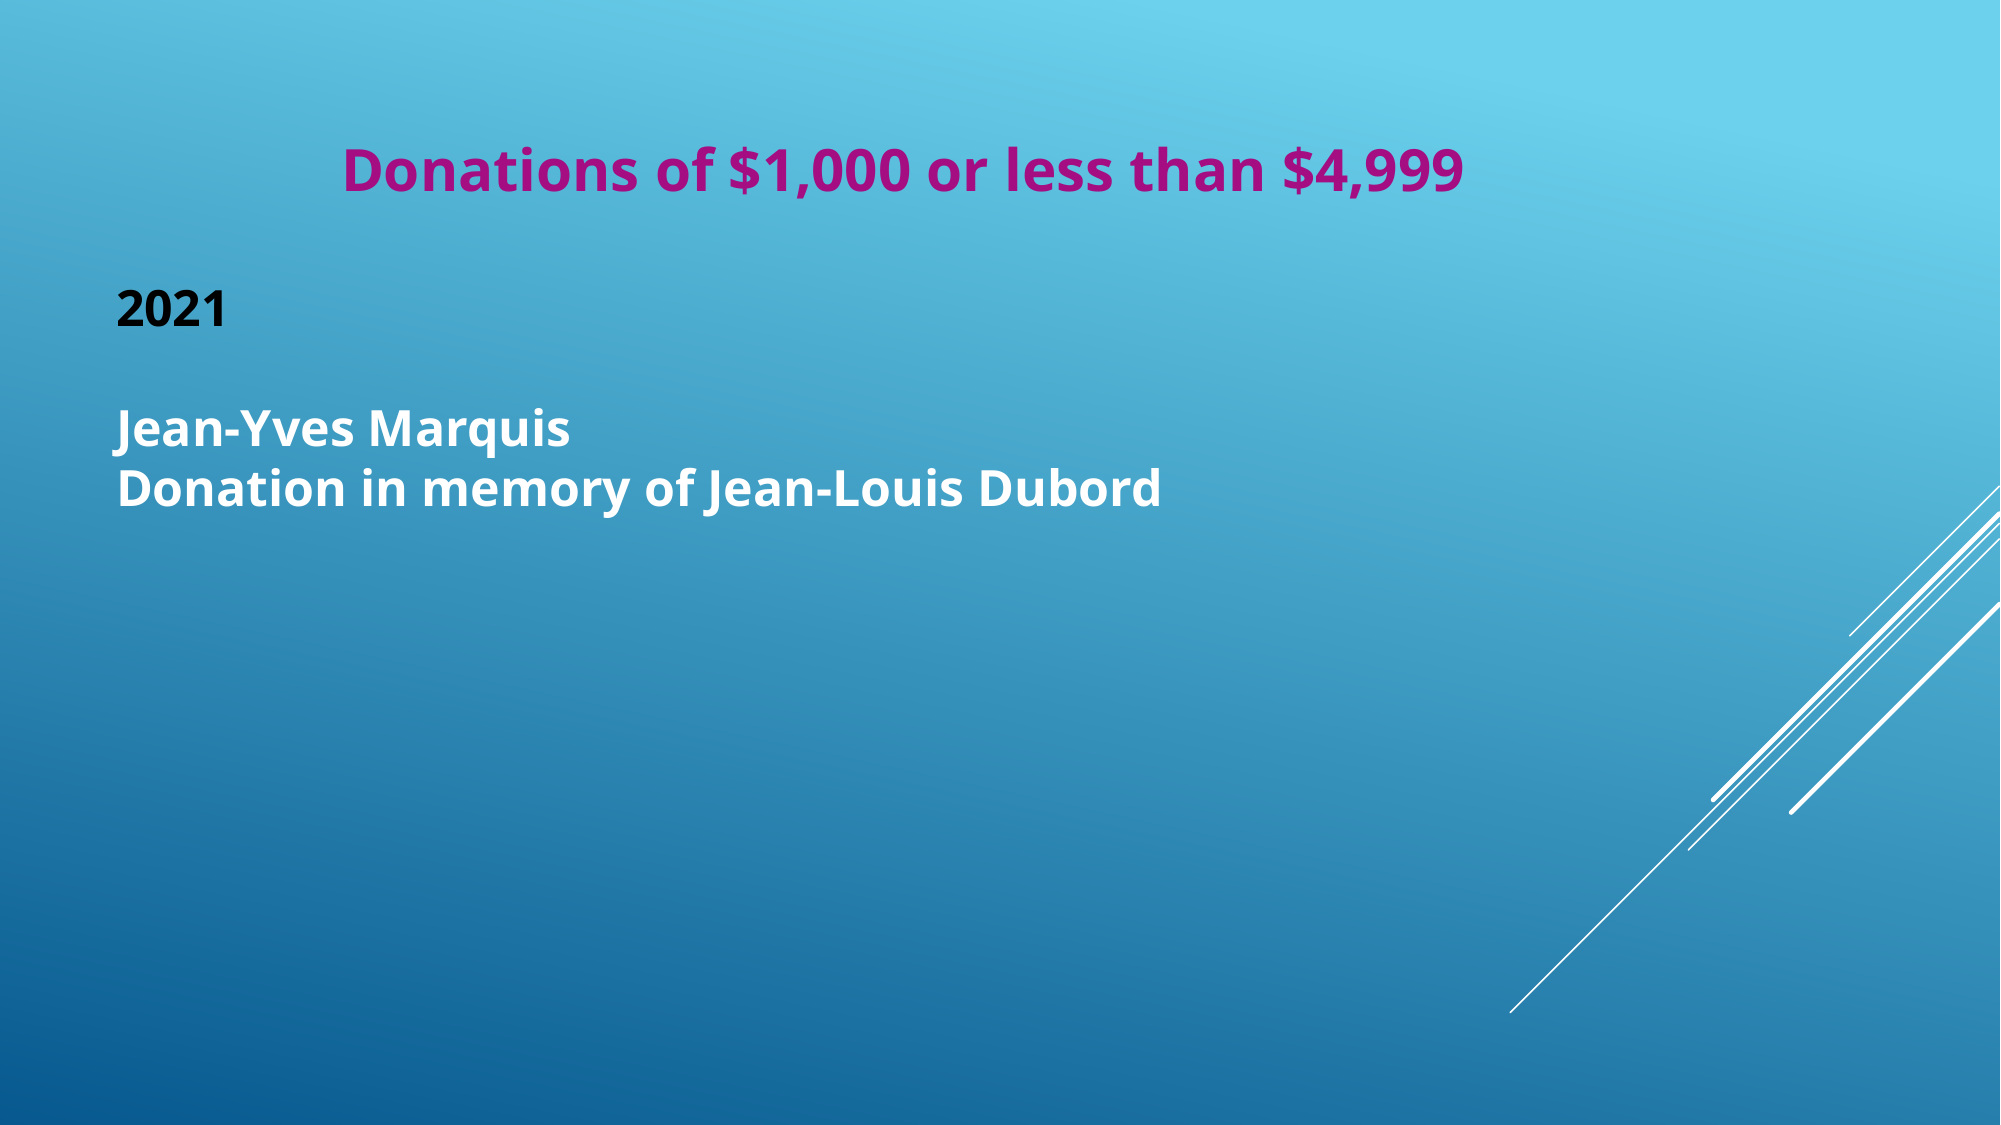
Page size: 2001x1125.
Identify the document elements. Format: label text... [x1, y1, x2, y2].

text_box 2021 Jean-Yves Marquis Donation in memory of Jean-Louis Dubord [101, 269, 1898, 585]
text_box Donations of $1,000 or less than $4,999 [326, 125, 1480, 211]
